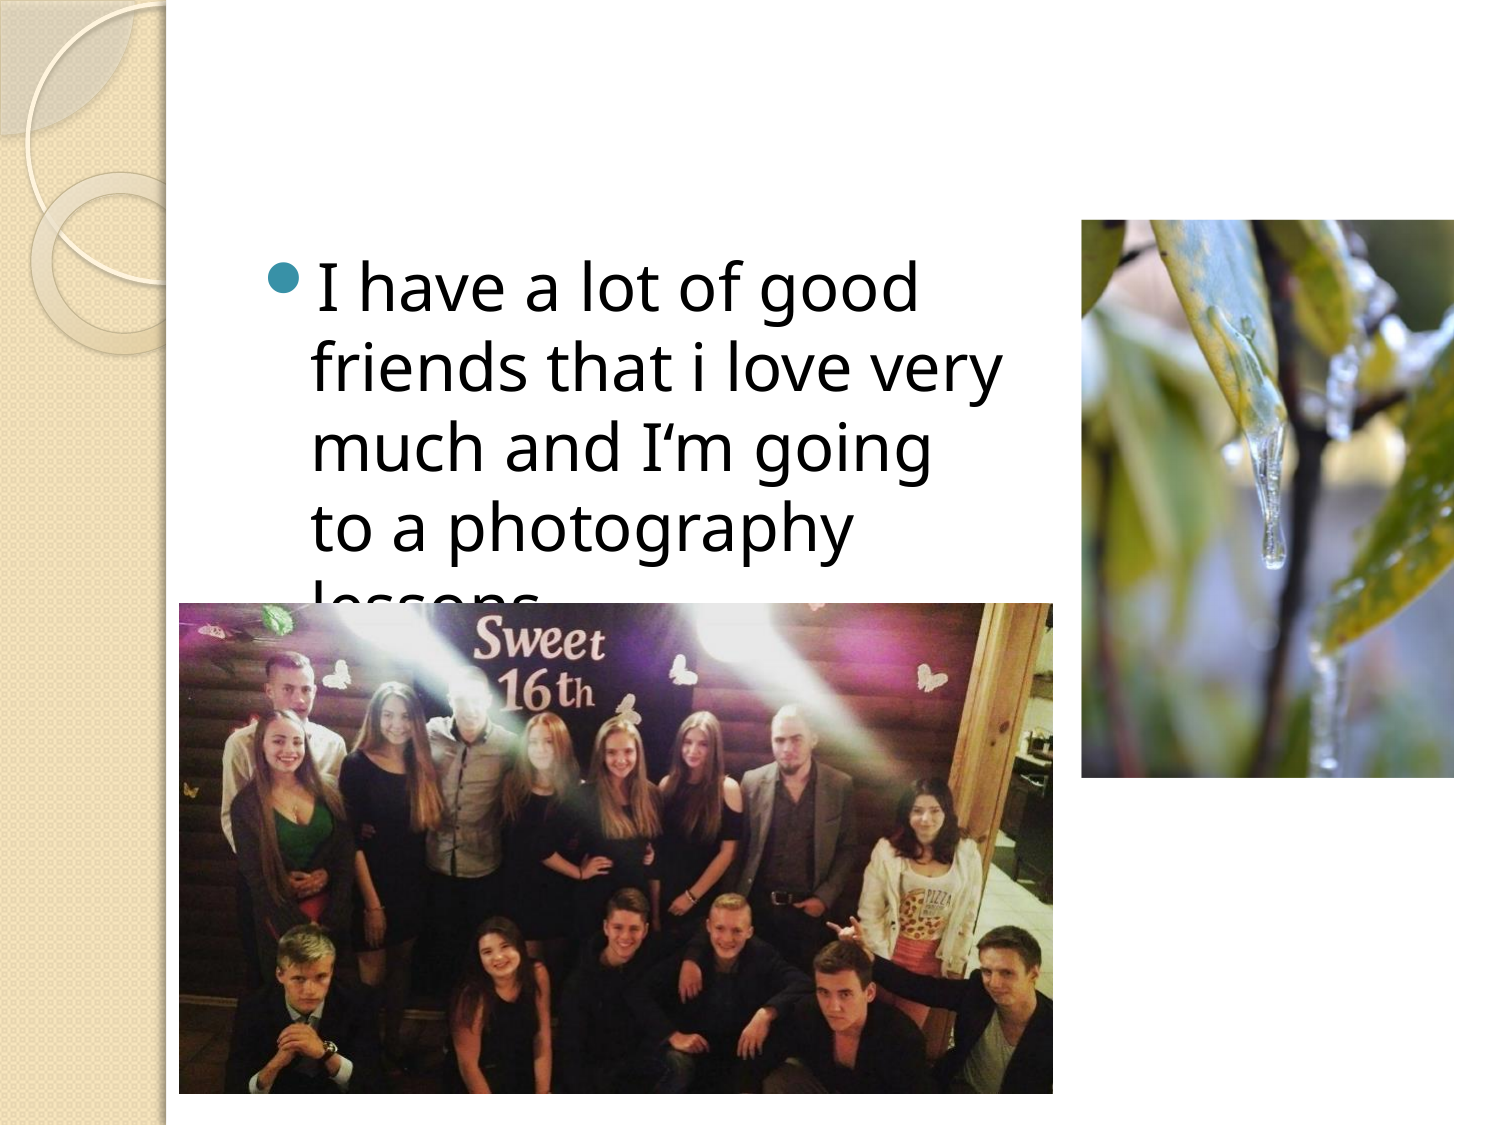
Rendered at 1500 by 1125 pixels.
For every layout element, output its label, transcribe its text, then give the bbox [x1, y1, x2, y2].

picture [179, 220, 1500, 1094]
list I have a lot of good friends that i love very much and I‘m going to a photography lessons [235, 237, 1022, 600]
